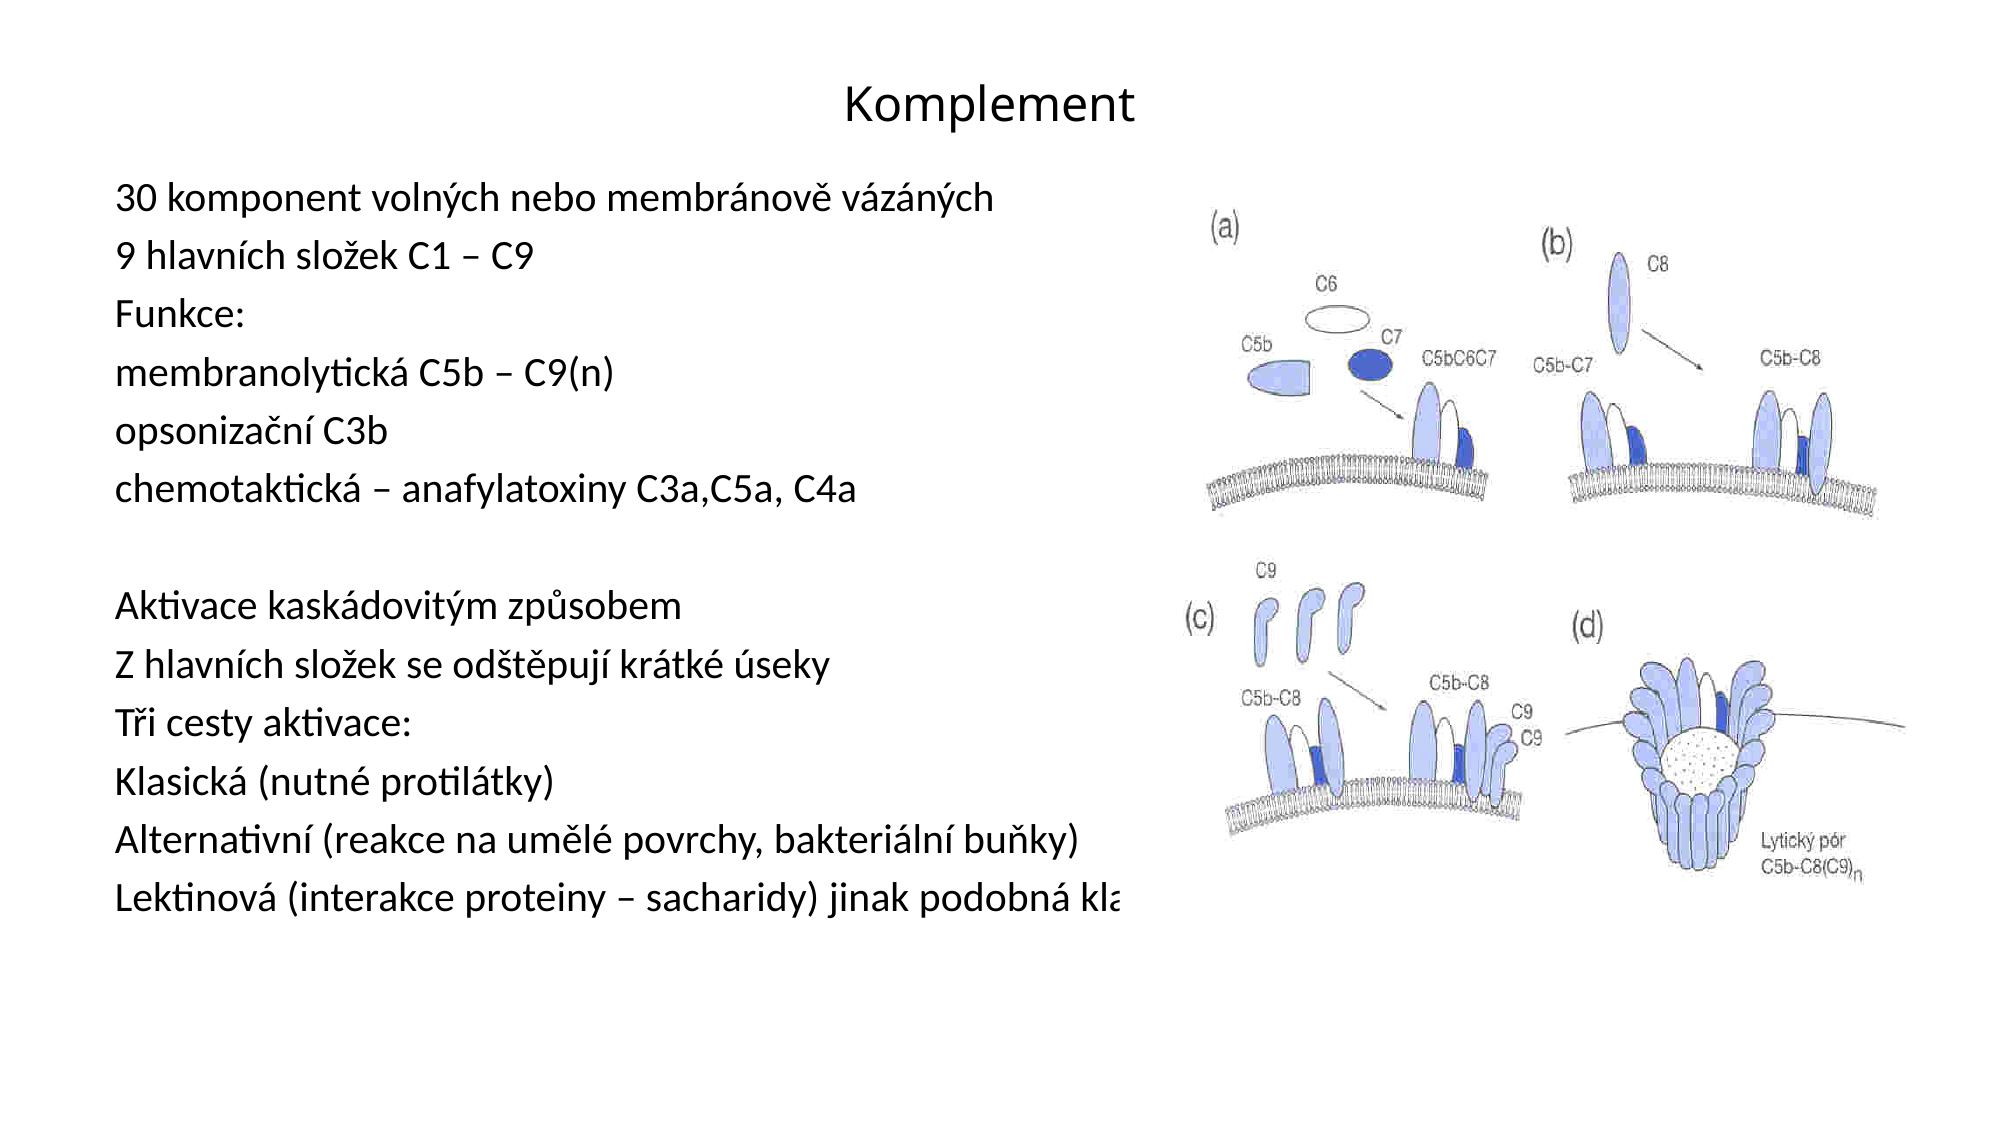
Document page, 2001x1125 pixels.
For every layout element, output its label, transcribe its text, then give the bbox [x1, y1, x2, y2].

text_box [249, 247, 281, 309]
title Komplement [798, 46, 1182, 162]
picture [1119, 196, 1950, 929]
list 30 komponent volných nebo membránově vázáných 9 hlavních složek C1 – C9 Funkce: membranolytická C5b – C9(n) opsonizační C3b chemotaktická – anafylatoxiny C3a,C5a, C4a Aktivace kaskádovitým způsobem Z hlavních složek se odštěpují krátké úseky Tři cesty aktivace: Klasická (nutné protilátky) Alternativní (reakce na umělé povrchy, bakteriální buňky) Lektinová (interakce proteiny – sacharidy) jinak podobná klasické [99, 173, 1880, 1100]
